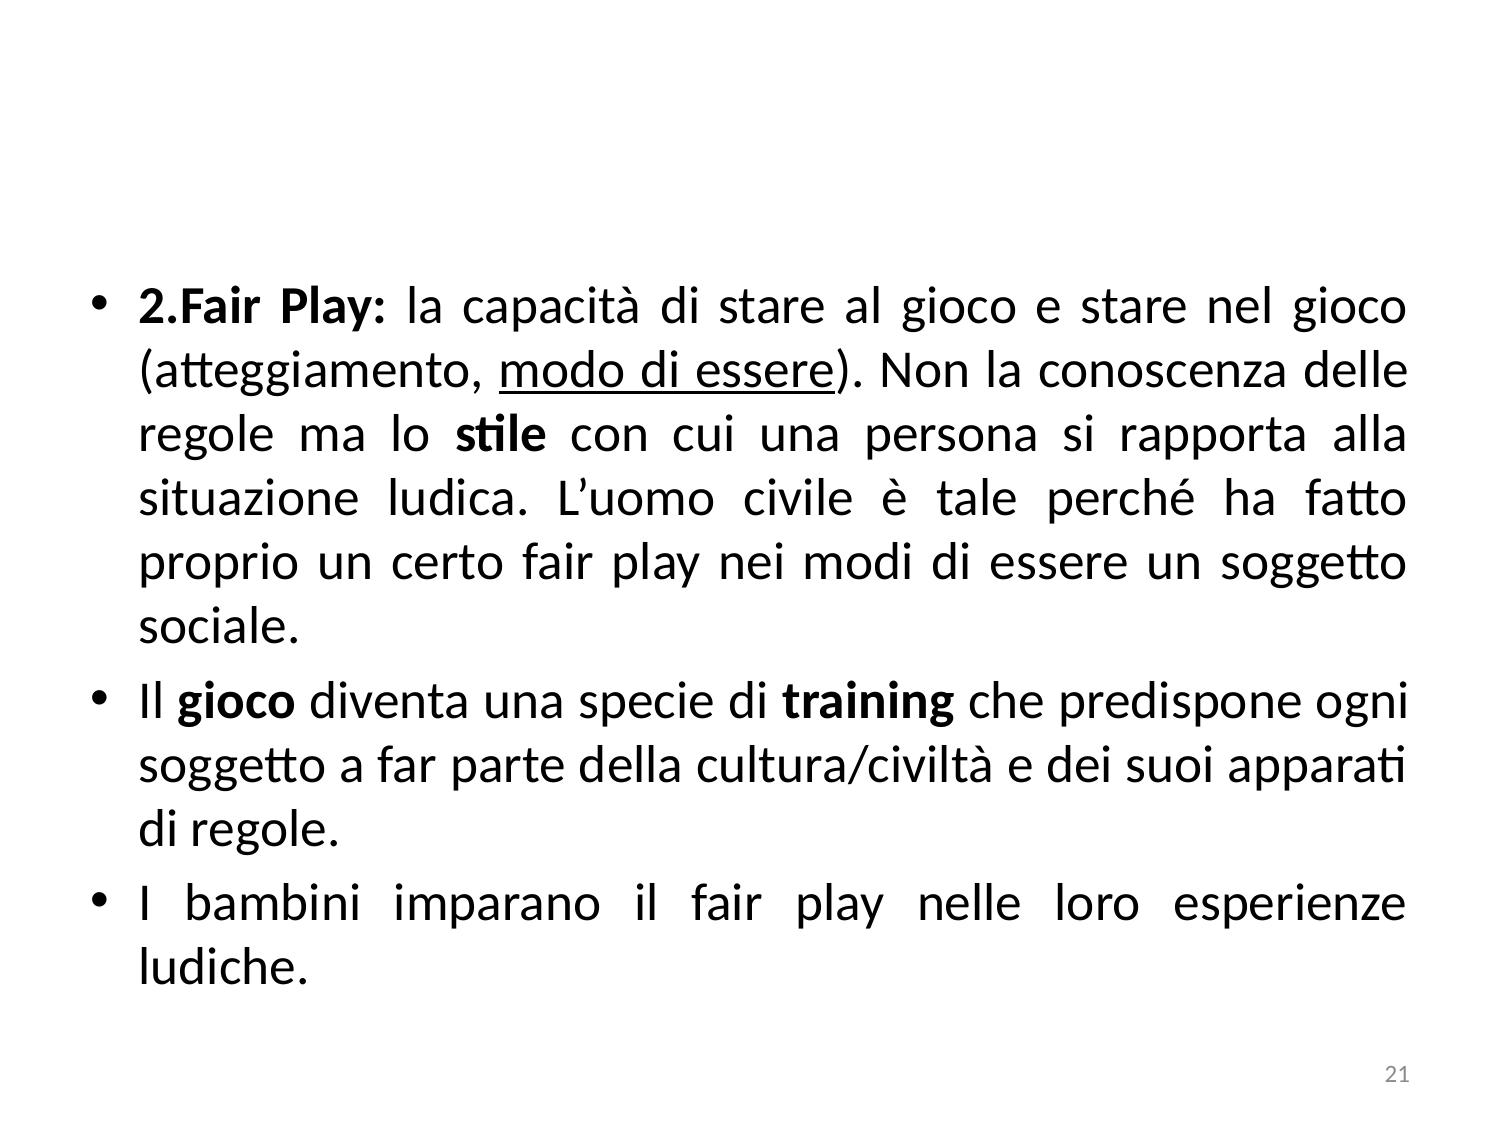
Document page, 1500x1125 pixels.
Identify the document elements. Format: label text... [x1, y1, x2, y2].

list 2.Fair Play: la capacità di stare al gioco e stare nel gioco (atteggiamento, modo di essere). Non la conoscenza delle regole ma lo stile con cui una persona si rapporta alla situazione ludica. L’uomo civile è tale perché ha fatto proprio un certo fair play nei modi di essere un soggetto sociale. Il gioco diventa una specie di training che predispone ogni soggetto a far parte della cultura/civiltà e dei suoi apparati di regole. I bambini imparano il fair play nelle loro esperienze ludiche. [75, 262, 1425, 1005]
slide_number 21 [1074, 1042, 1425, 1103]
